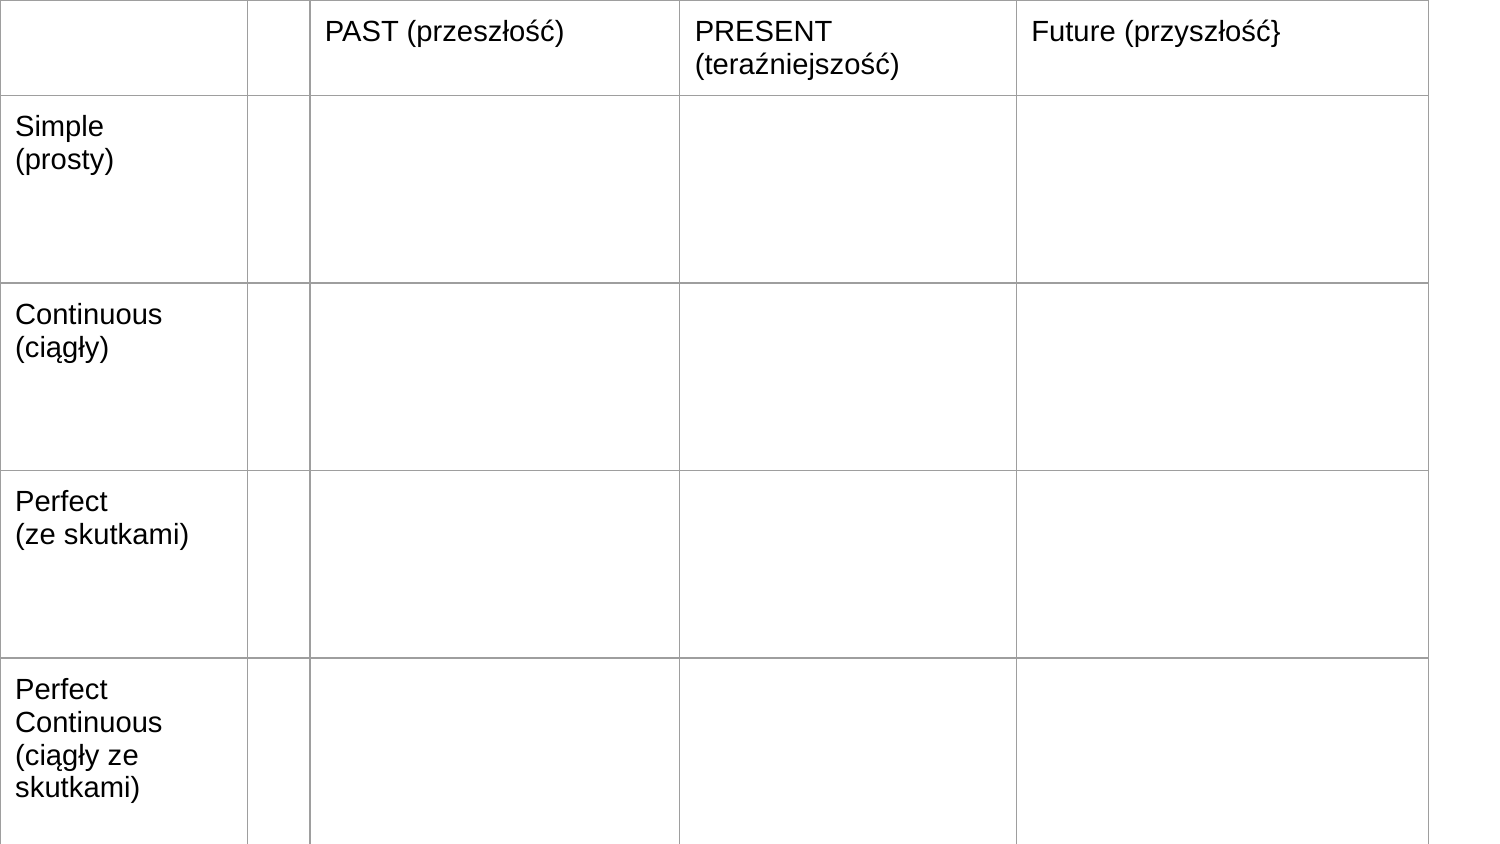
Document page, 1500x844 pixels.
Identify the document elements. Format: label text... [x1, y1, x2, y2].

table_header Future (przyszłość} [1017, 1, 1428, 95]
table_cell [248, 284, 309, 470]
table_header [1, 1, 247, 95]
table_cell [311, 659, 679, 844]
table_cell [680, 659, 1016, 844]
table_cell [311, 96, 679, 282]
table_cell Perfect (ze skutkami) [1, 471, 247, 657]
table_header PRESENT (teraźniejszość) [680, 1, 1016, 95]
table_cell [680, 471, 1016, 657]
table_cell Simple (prosty) [1, 96, 247, 282]
table_header PAST (przeszłość) [311, 1, 679, 95]
table_cell Continuous (ciągły) [1, 284, 247, 470]
table_cell Perfect Continuous (ciągły ze skutkami) [1, 659, 247, 844]
table_cell [1017, 471, 1428, 657]
table_cell [1017, 284, 1428, 470]
table_cell [311, 284, 679, 470]
table_cell [680, 284, 1016, 470]
table_cell [1017, 96, 1428, 282]
table_cell [311, 471, 679, 657]
table_cell [248, 471, 309, 657]
table_cell [248, 96, 309, 282]
table_cell [1017, 659, 1428, 844]
table_header [248, 1, 309, 95]
table_cell [680, 96, 1016, 282]
table_cell [248, 659, 309, 844]
